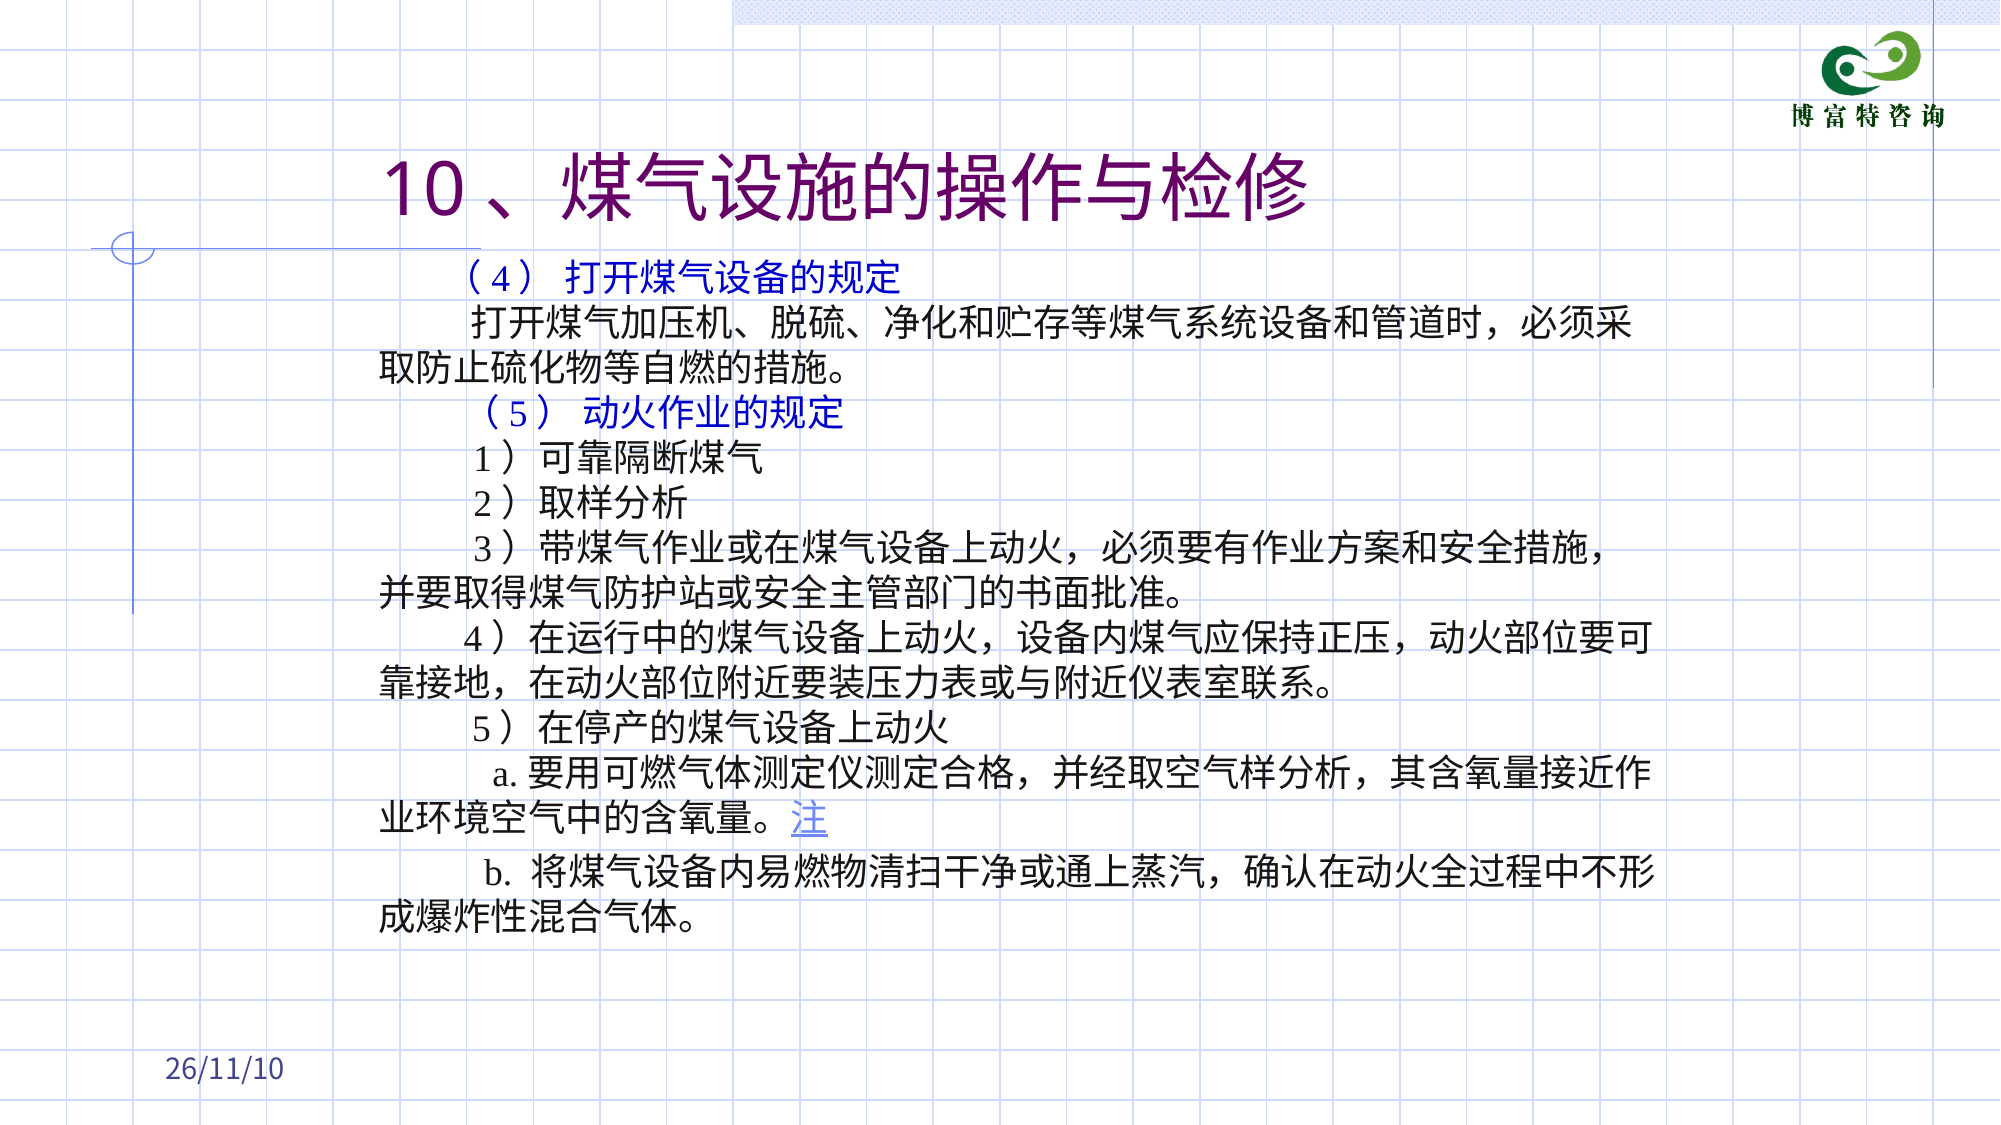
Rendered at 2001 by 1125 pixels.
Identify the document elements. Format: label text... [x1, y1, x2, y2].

picture [1772, 30, 1969, 131]
picture [733, 0, 1932, 25]
title 10、煤气设施的操作与检修 [350, 112, 1625, 238]
text_box （4） 打开煤气设备的规定 打开煤气加压机、脱硫、净化和贮存等煤气系统设备和管道时，必须采取防止硫化物等自燃的措施。 （5） 动火作业的规定 1）可靠隔断煤气 2）取样分析 3）带煤气作业或在煤气设备上动火，必须要有作业方案和安全措施，并要取得煤气防护站或安全主管部门的书面批准。 4）在运行中的煤气设备上动火，设备内煤气应保持正压，动火部位要可靠接地，在动火部位附近要装压力表或与附近仪表室联系。 5）在停产的煤气设备上动火 a.要用可燃气体测定仪测定合格，并经取空气样分析，其含氧量接近作业环境空气中的含氧量。注 b. 将煤气设备内易燃物清扫干净或通上蒸汽，确认在动火全过程中不形成爆炸性混合气体。 [349, 250, 1675, 1023]
text_box 26/11/10 [149, 1024, 567, 1100]
picture [1935, 0, 2000, 25]
